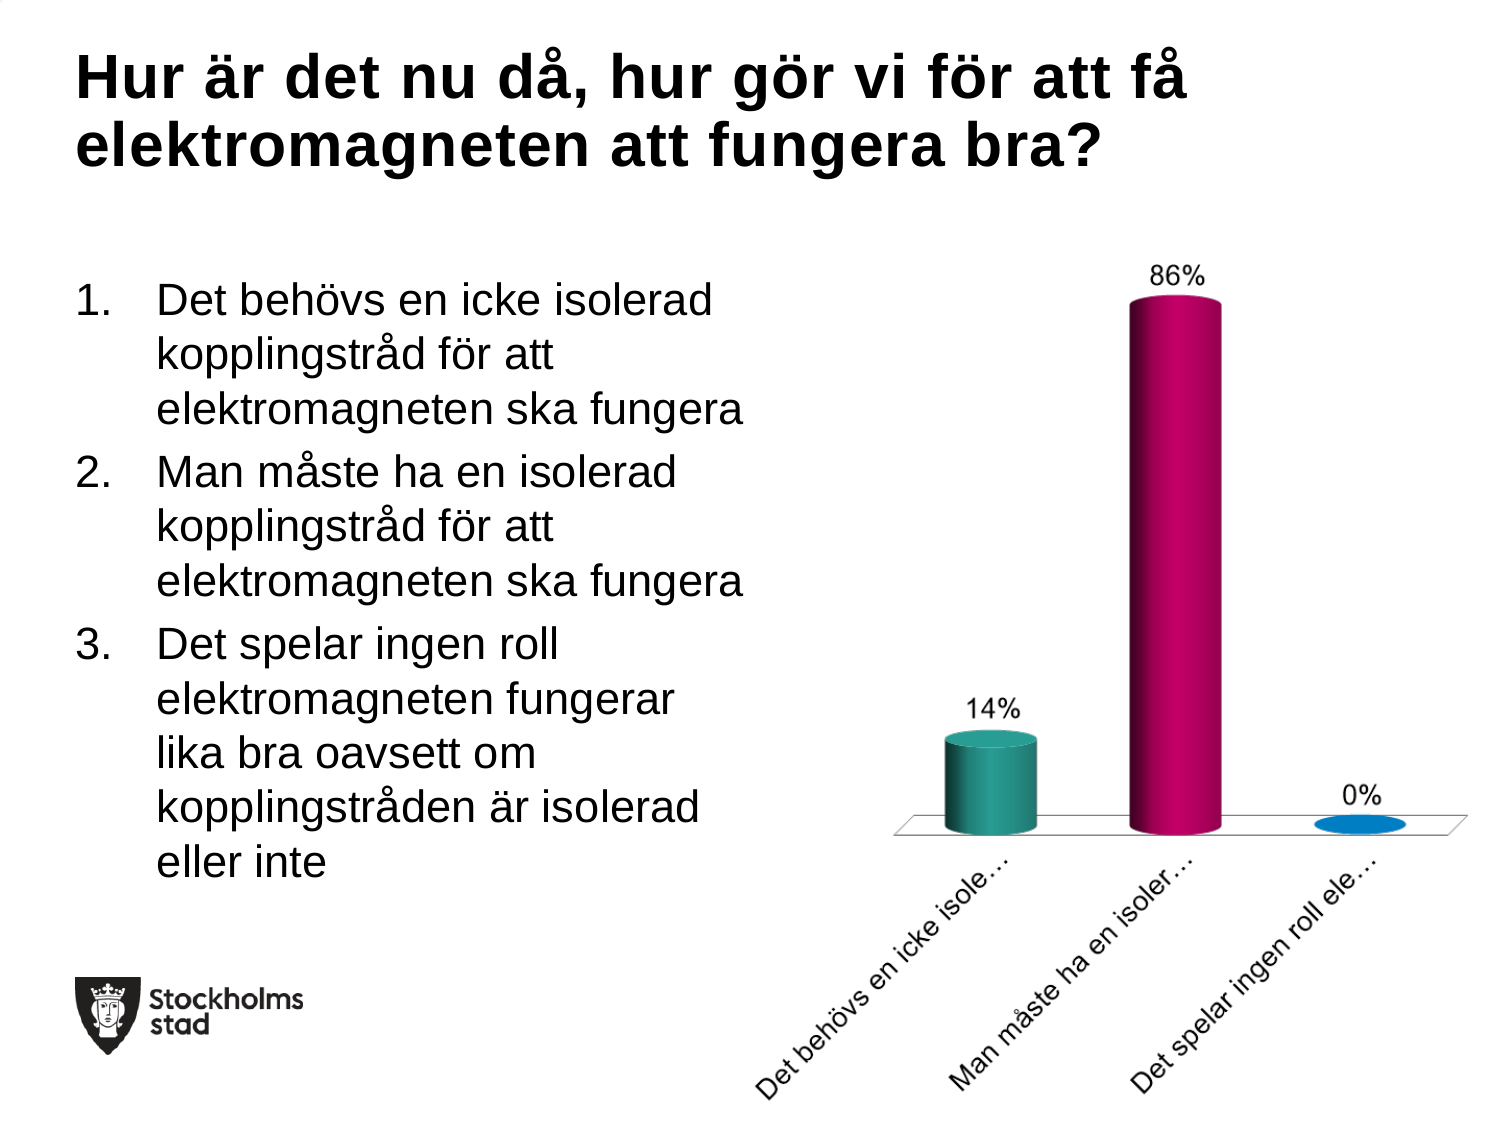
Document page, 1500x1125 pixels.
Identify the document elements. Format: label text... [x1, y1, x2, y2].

title Hur är det nu då, hur gör vi för att få elektromagneten att fungera bra? [75, 45, 1426, 184]
text_box [737, 260, 1492, 1108]
list Det behövs en icke isolerad kopplingstråd för att elektromagneten ska fungera Man måste ha en isolerad kopplingstråd för att elektromagneten ska fungera Det spelar ingen roll elektromagneten fungerar lika bra oavsett om kopplingstråden är isolerad eller inte [75, 262, 737, 941]
picture [75, 977, 303, 1055]
